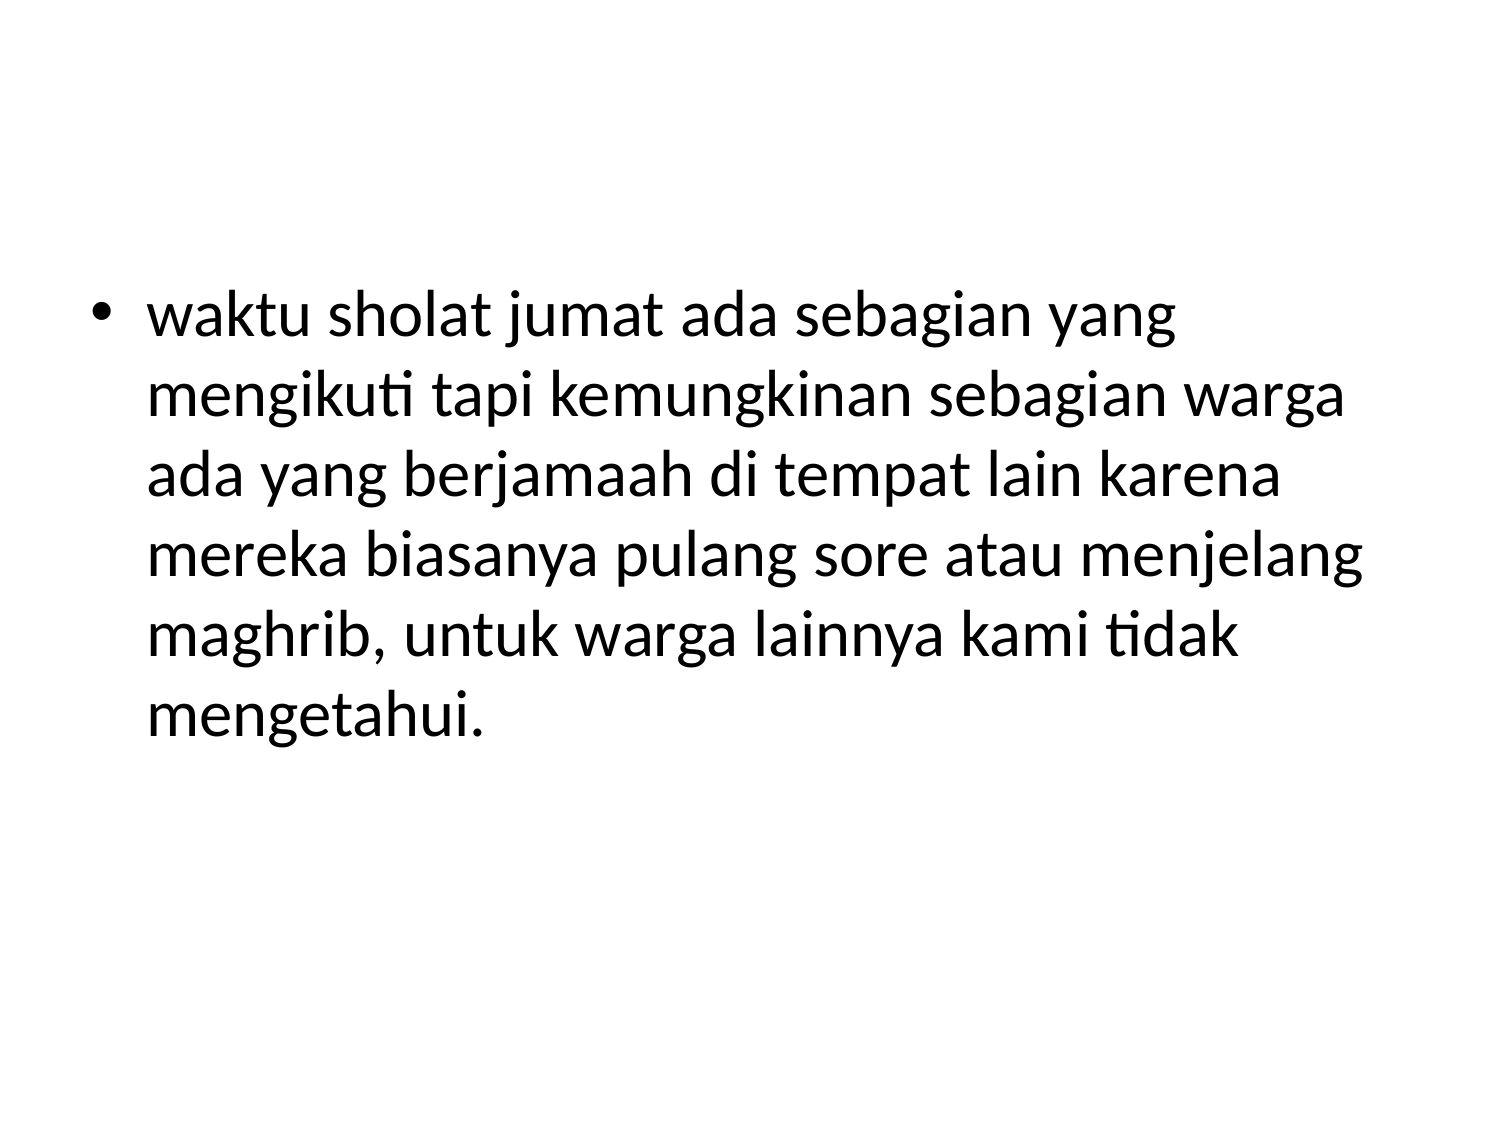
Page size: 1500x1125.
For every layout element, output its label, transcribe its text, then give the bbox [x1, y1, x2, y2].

list waktu sholat jumat ada sebagian yang mengikuti tapi kemungkinan sebagian warga ada yang berjamaah di tempat lain karena mereka biasanya pulang sore atau menjelang maghrib, untuk warga lainnya kami tidak mengetahui. [75, 262, 1425, 1005]
